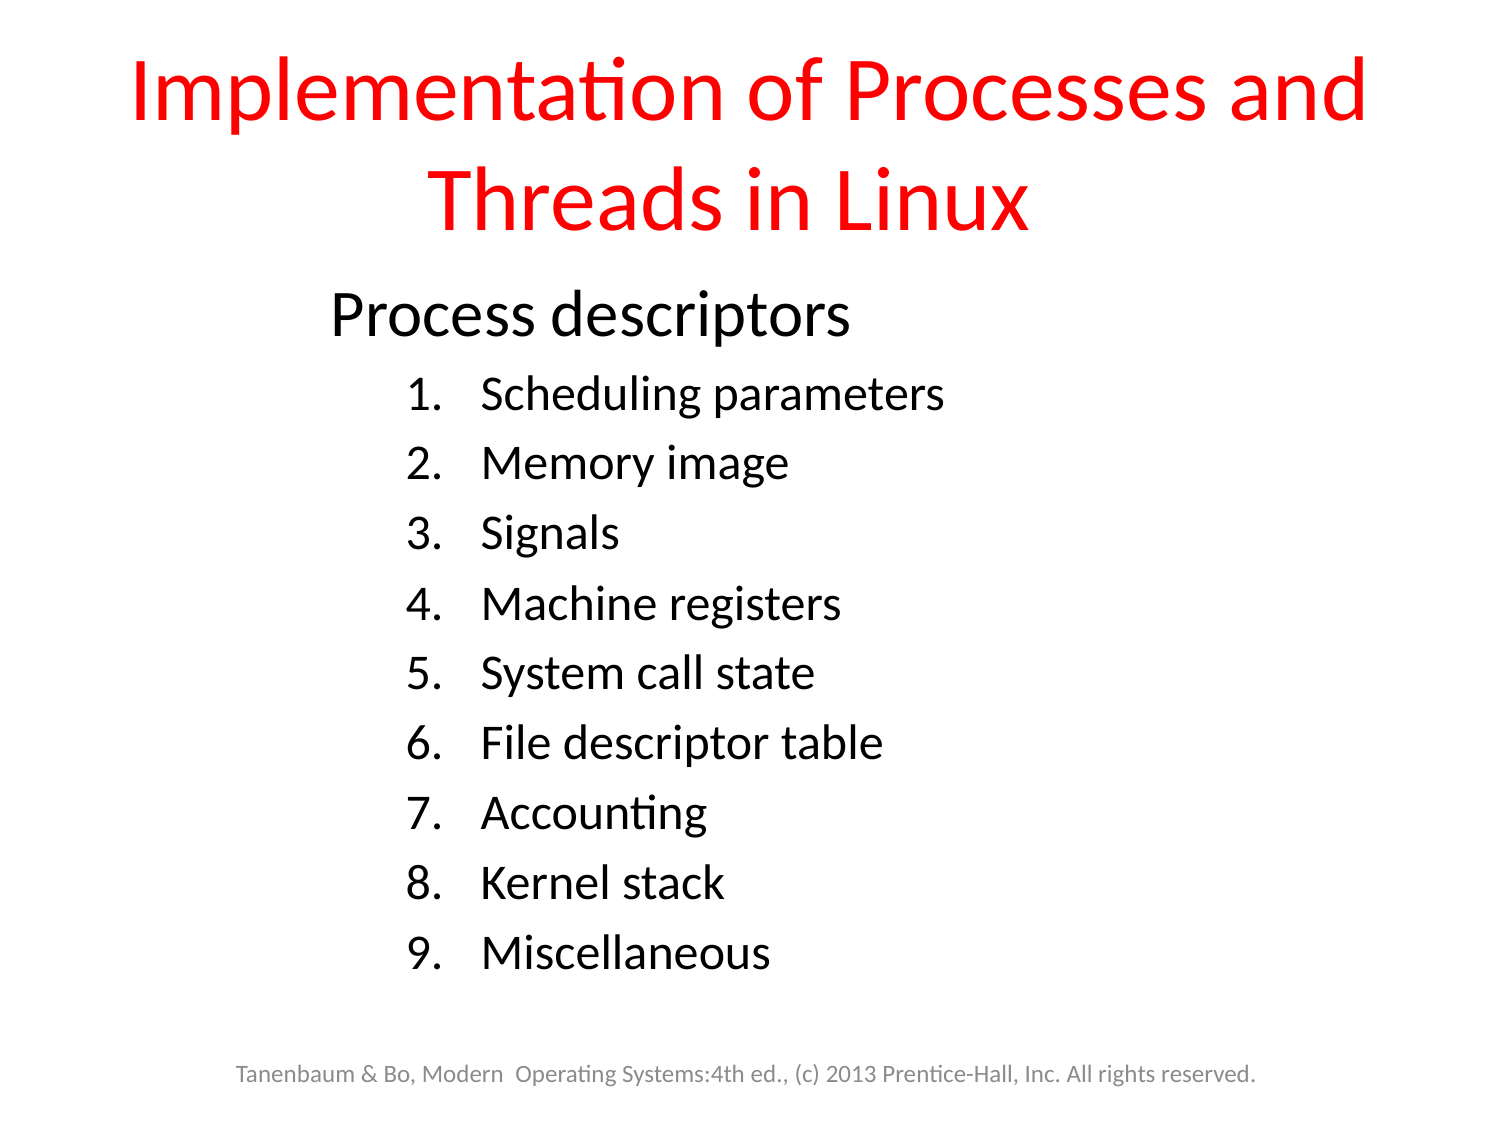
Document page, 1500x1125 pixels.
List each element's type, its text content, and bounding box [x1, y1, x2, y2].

footer Tanenbaum & Bo, Modern Operating Systems:4th ed., (c) 2013 Prentice-Hall, Inc. All rights reserved. [64, 1042, 1436, 1103]
list Process descriptors Scheduling parameters Memory image Signals Machine registers System call state File descriptor table Accounting Kernel stack Miscellaneous [315, 262, 1425, 1005]
title Implementation of Processes and Threads in Linux [75, 45, 1425, 233]
